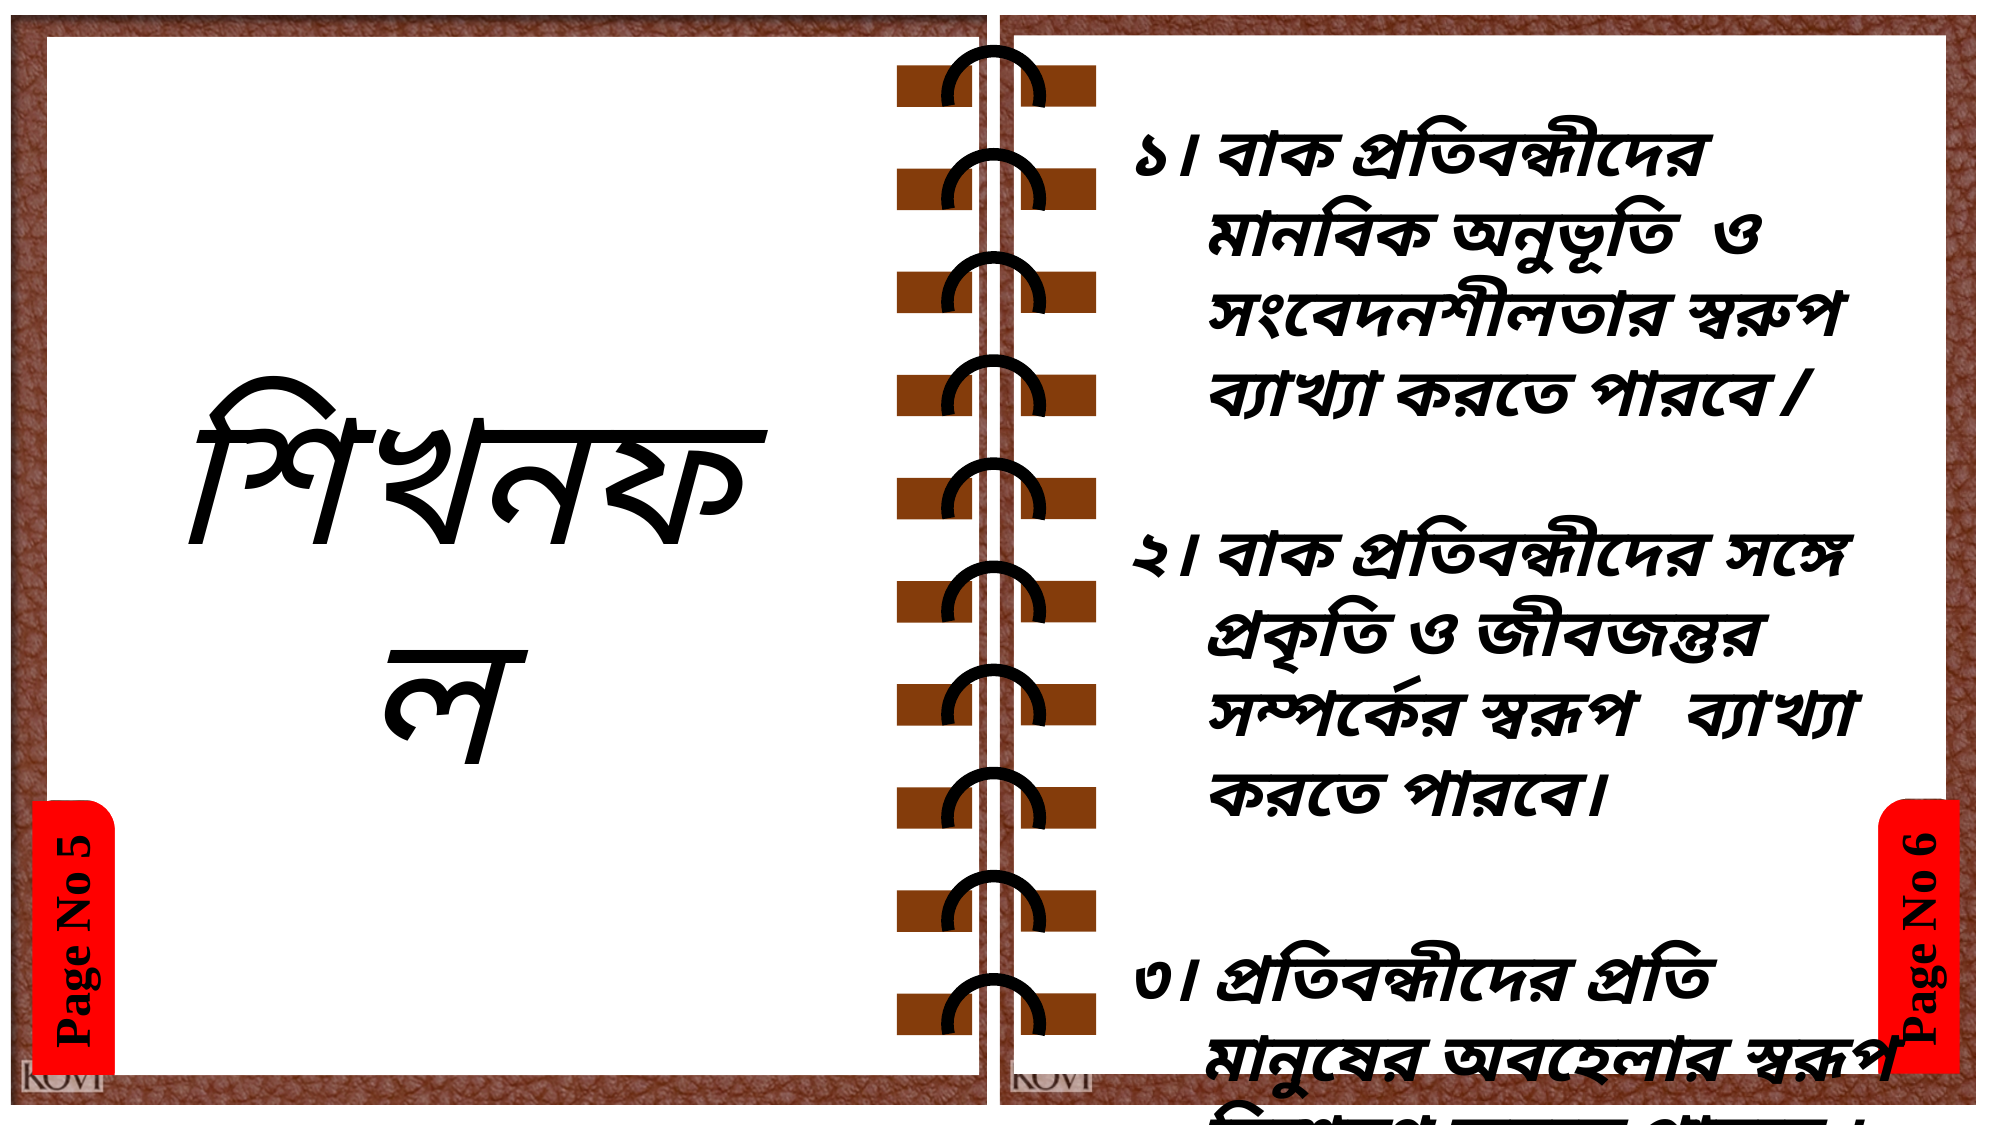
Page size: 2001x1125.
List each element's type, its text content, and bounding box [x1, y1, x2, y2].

text_box [973, 463, 1020, 515]
text_box [959, 50, 1028, 103]
text_box [10, 14, 988, 1105]
text_box Page No 6 [1929, 787, 1954, 1061]
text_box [896, 65, 973, 1035]
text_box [1020, 65, 1097, 1035]
text_box [973, 256, 1020, 309]
text_box [1012, 34, 1947, 1075]
text_box [1929, 799, 1961, 1075]
text_box [973, 772, 1020, 825]
text_box শিখনফল [146, 353, 761, 809]
text_box শিখনফল [46, 35, 981, 1077]
text_box [973, 153, 1020, 206]
text_box [973, 669, 1020, 721]
text_box [31, 800, 113, 1076]
text_box [973, 978, 1020, 1031]
text_box ১। বাক প্রতিবন্ধীদের মানবিক অনুভূতি ও সংবেদনশীলতার স্বরুপ ব্যাখ্যা করতে পারবে / ২। বাক প্রতিবন্ধীদের সঙ্গে প্রকৃতি ও জীবজন্তুর সম্পর্কের স্বরূপ ব্যাখ্যা করতে পারবে। ৩। প্রতিবন্ধীদের প্রতি মানুষের অবহেলার স্বরূপ বিশ্লেষণ করতে পারবে । [1112, 102, 1929, 1125]
text_box [999, 14, 1977, 1105]
text_box Page No 5 [32, 788, 108, 1063]
text_box [973, 566, 1020, 618]
text_box [973, 875, 1020, 928]
text_box [973, 359, 1020, 412]
